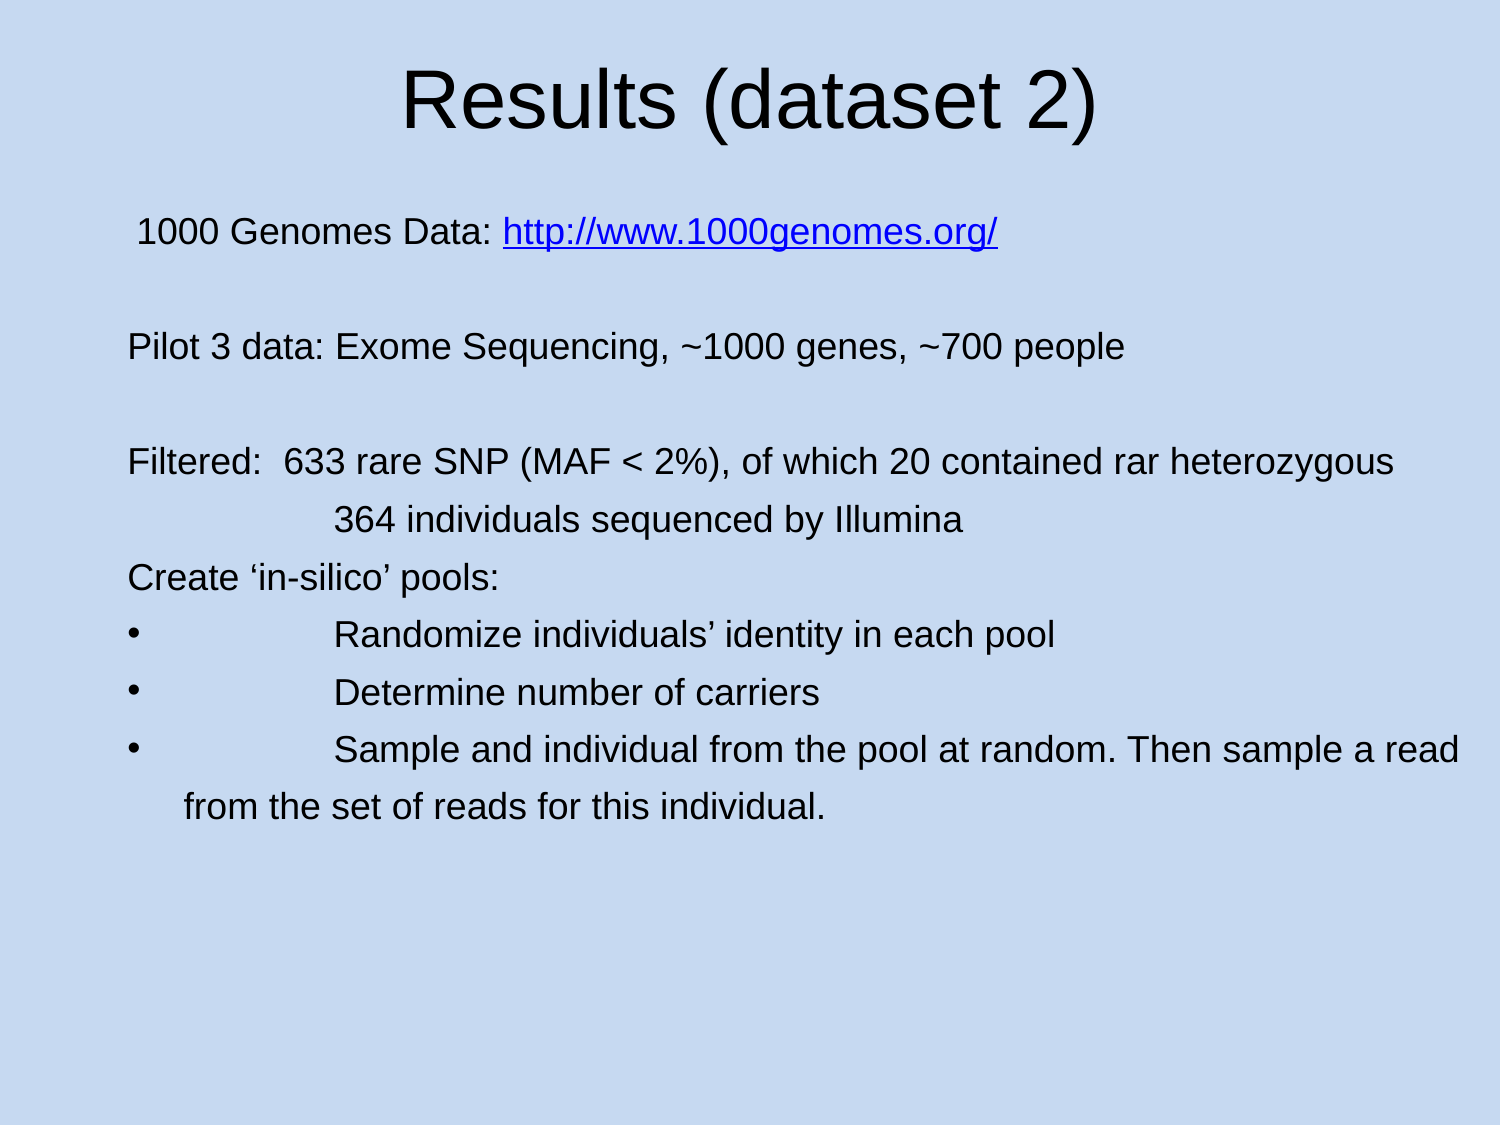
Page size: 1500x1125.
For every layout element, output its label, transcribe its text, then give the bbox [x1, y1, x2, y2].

text_box Results (dataset 2) [275, 37, 1225, 153]
text_box 1000 Genomes Data: http://www.1000genomes.org/ Pilot 3 data: Exome Sequencing, ~1000 genes, ~700 people Filtered: 633 rare SNP (MAF < 2%), of which 20 contained rar heterozygous 364 individuals sequenced by Illumina Create ‘in-silico’ pools: Randomize individuals’ identity in each pool Determine number of carriers Sample and individual from the pool at random. Then sample a read from the set of reads for this individual. [112, 199, 1500, 835]
